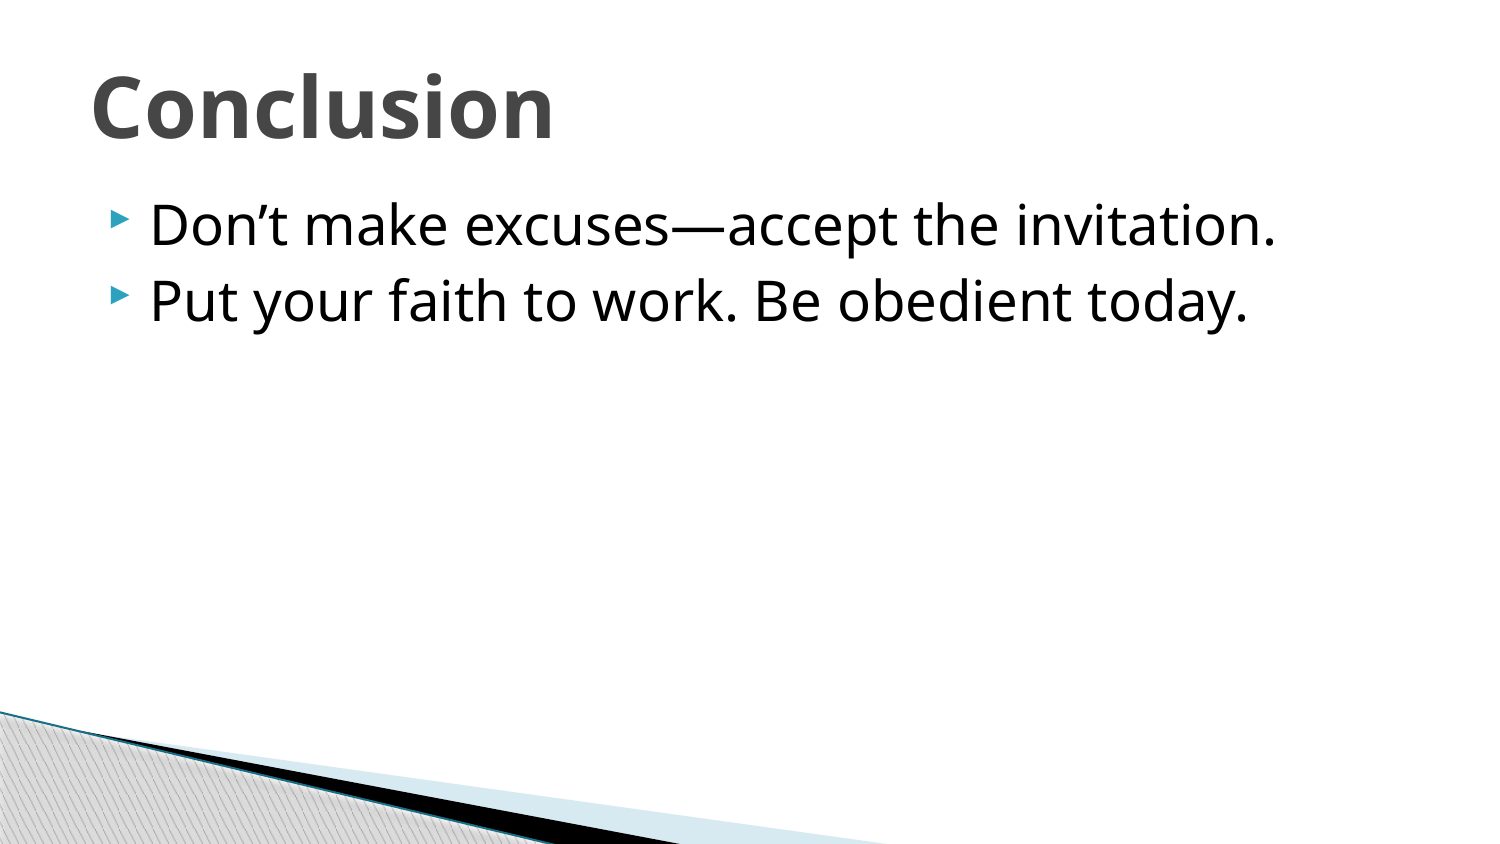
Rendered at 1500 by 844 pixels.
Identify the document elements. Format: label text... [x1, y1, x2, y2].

list Don’t make excuses—accept the invitation. Put your faith to work. Be obedient today. [75, 182, 1425, 740]
title Conclusion [75, 33, 1425, 175]
